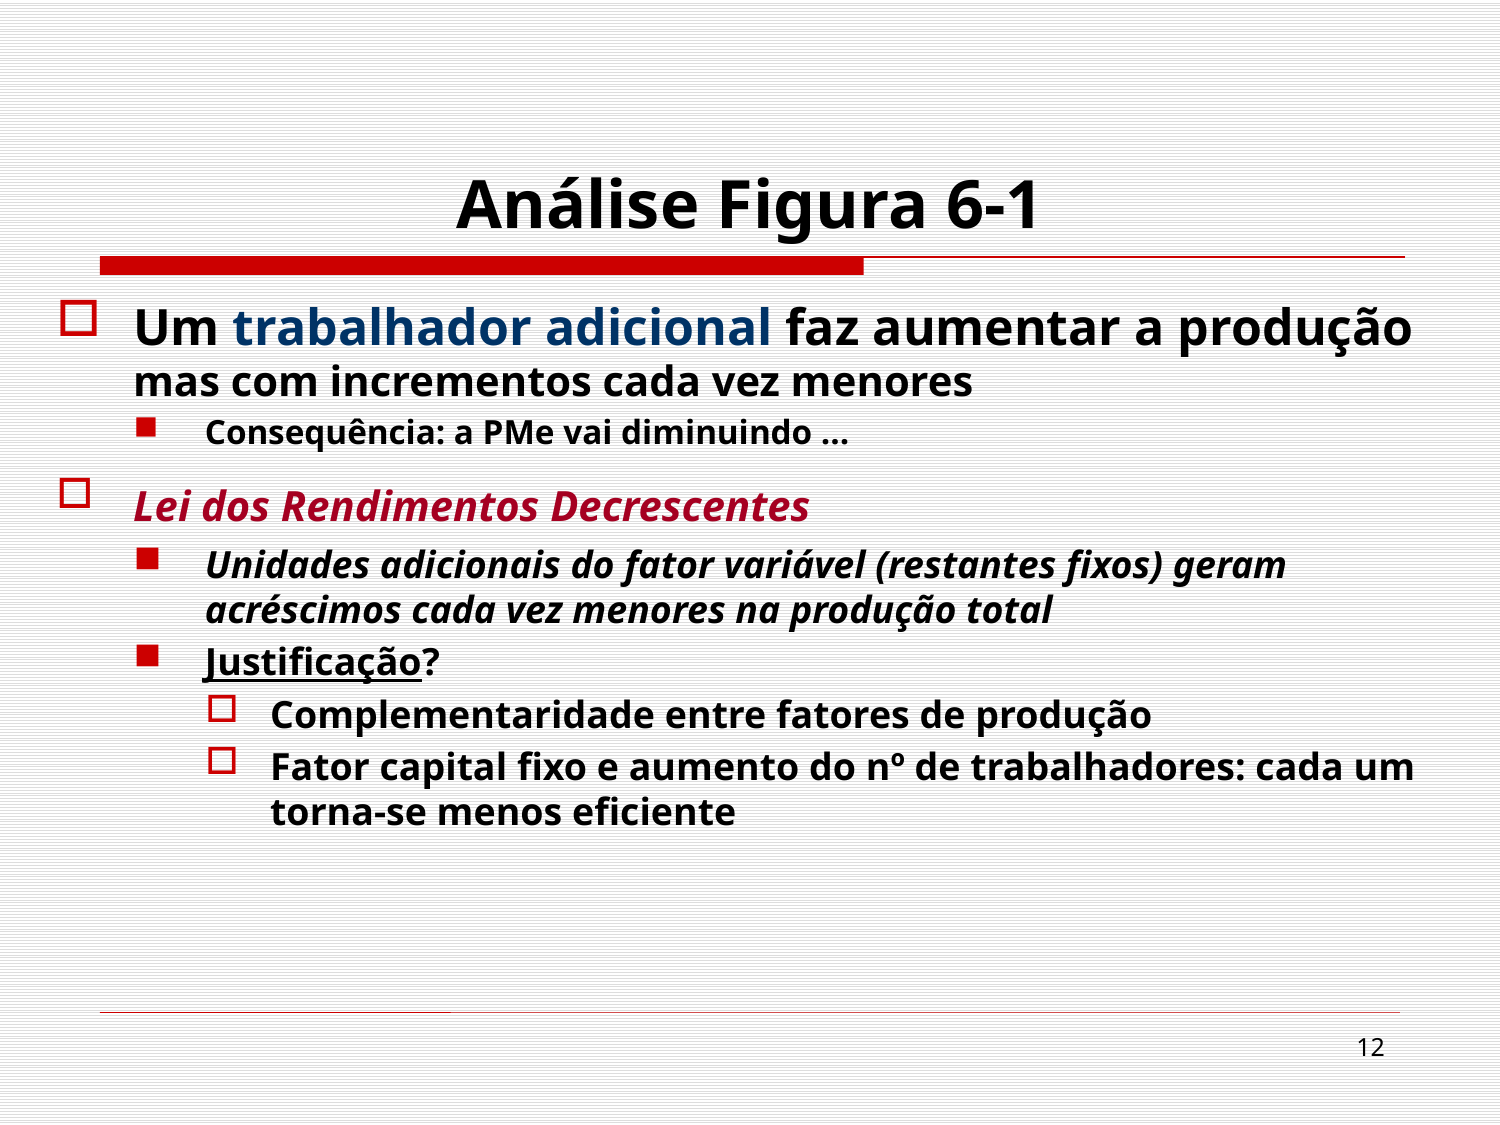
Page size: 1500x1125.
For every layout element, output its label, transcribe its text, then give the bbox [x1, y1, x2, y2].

title Análise Figura 6-1 [94, 50, 1407, 250]
slide_number 12 [1074, 1024, 1400, 1103]
list Um trabalhador adicional faz aumentar a produção mas com incrementos cada vez menores Consequência: a PMe vai diminuindo ... Lei dos Rendimentos Decrescentes Unidades adicionais do fator variável (restantes fixos) geram acréscimos cada vez menores na produção total Justificação? Complementaridade entre fatores de produção Fator capital fixo e aumento do nº de trabalhadores: cada um torna-se menos eficiente [41, 287, 1459, 988]
